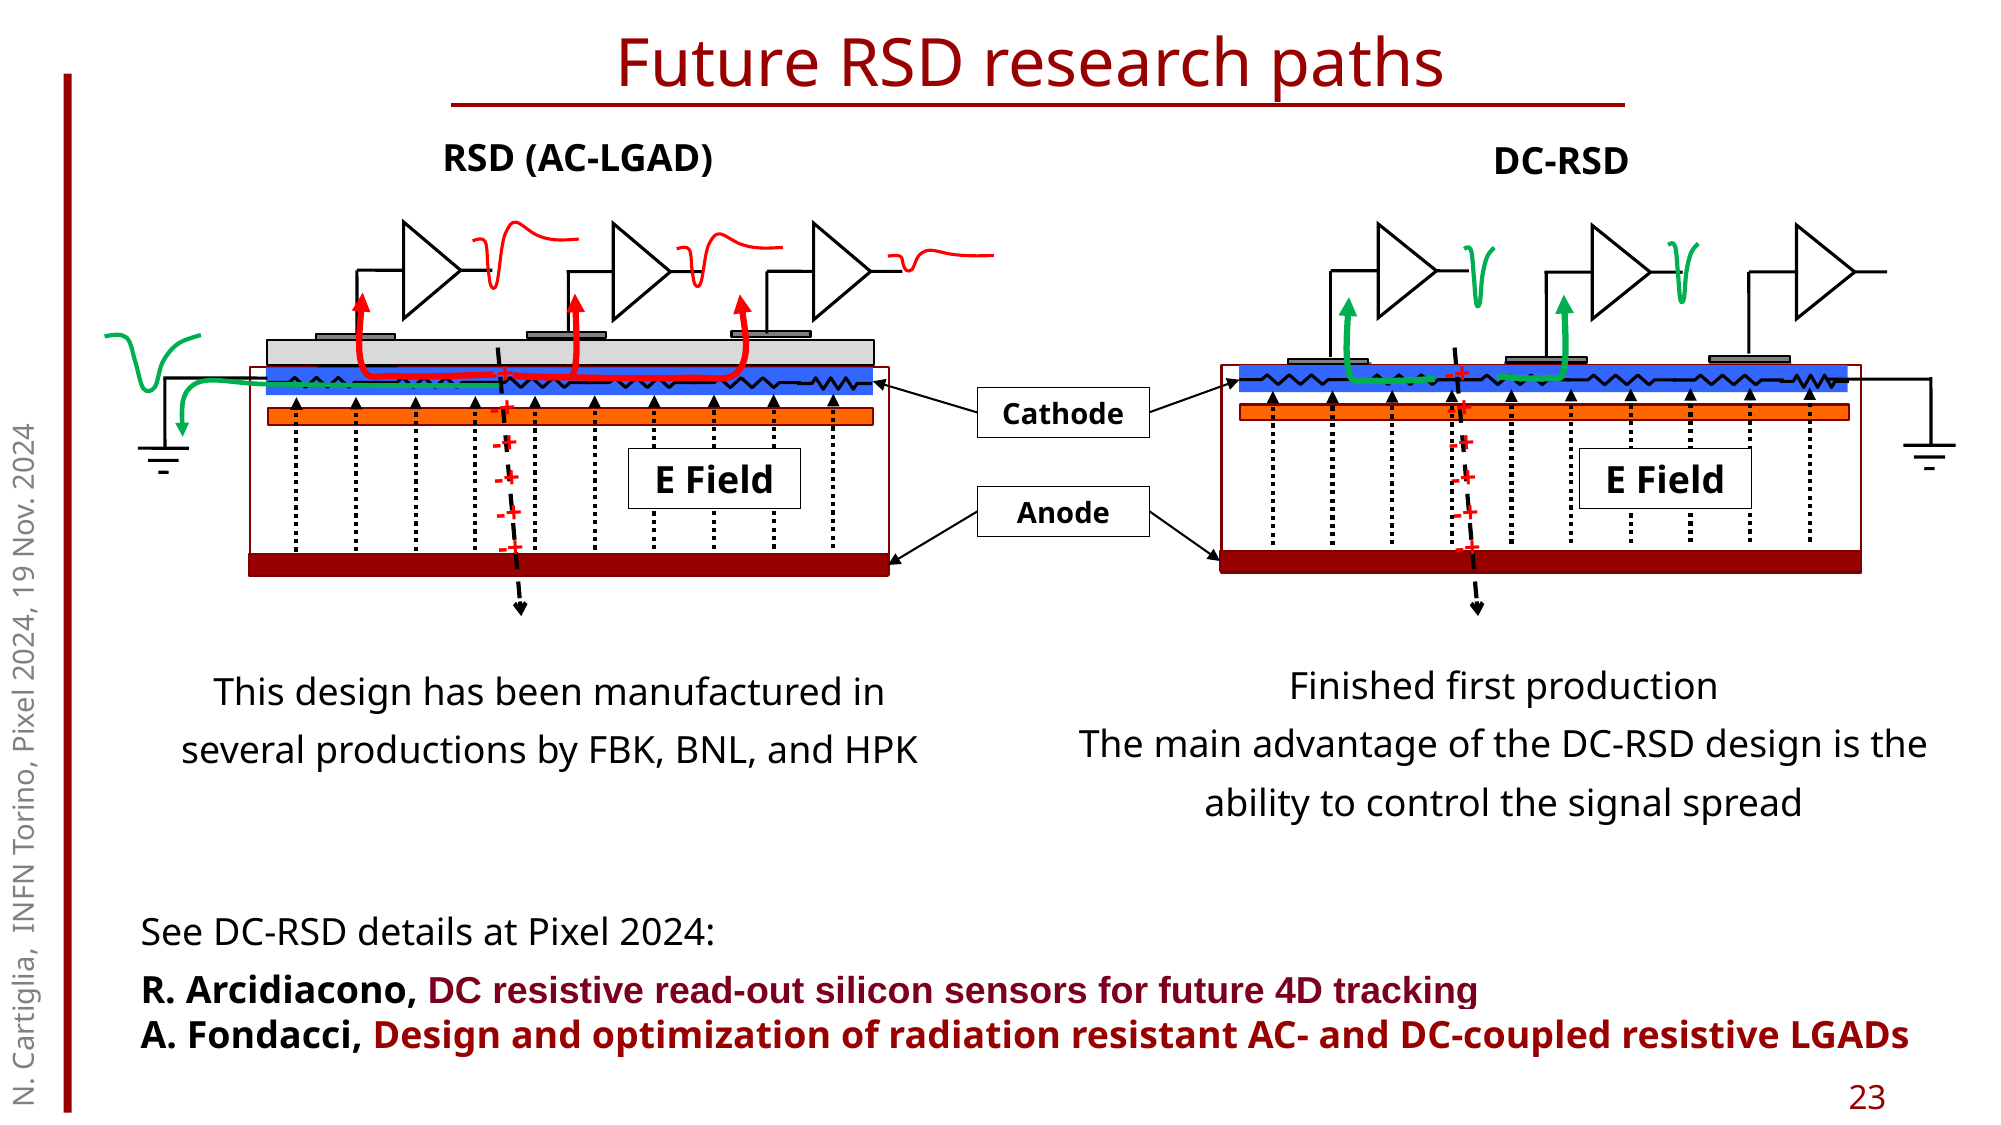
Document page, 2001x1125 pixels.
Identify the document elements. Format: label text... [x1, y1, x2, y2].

title Future RSD research paths [61, 0, 2000, 108]
slide_number 23 [1833, 1073, 1956, 1125]
text_box See DC-RSD details at Pixel 2024: R. Arcidiacono, DC resistive read-out silicon sensors for future 4D tracking A. Fondacci, Design and optimization of radiation resistant AC- and DC-coupled resistive LGADs [125, 886, 1927, 1109]
text_box Finished first production The main advantage of the DC-RSD design is the ability to control the signal spread [1025, 640, 1983, 832]
footer N. Cartiglia, INFN Torino, Pixel 2024, 19 Nov. 2024 [0, 23, 54, 1123]
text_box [104, 126, 1956, 617]
text_box This design has been manufactured in several productions by FBK, BNL, and HPK [152, 647, 947, 779]
